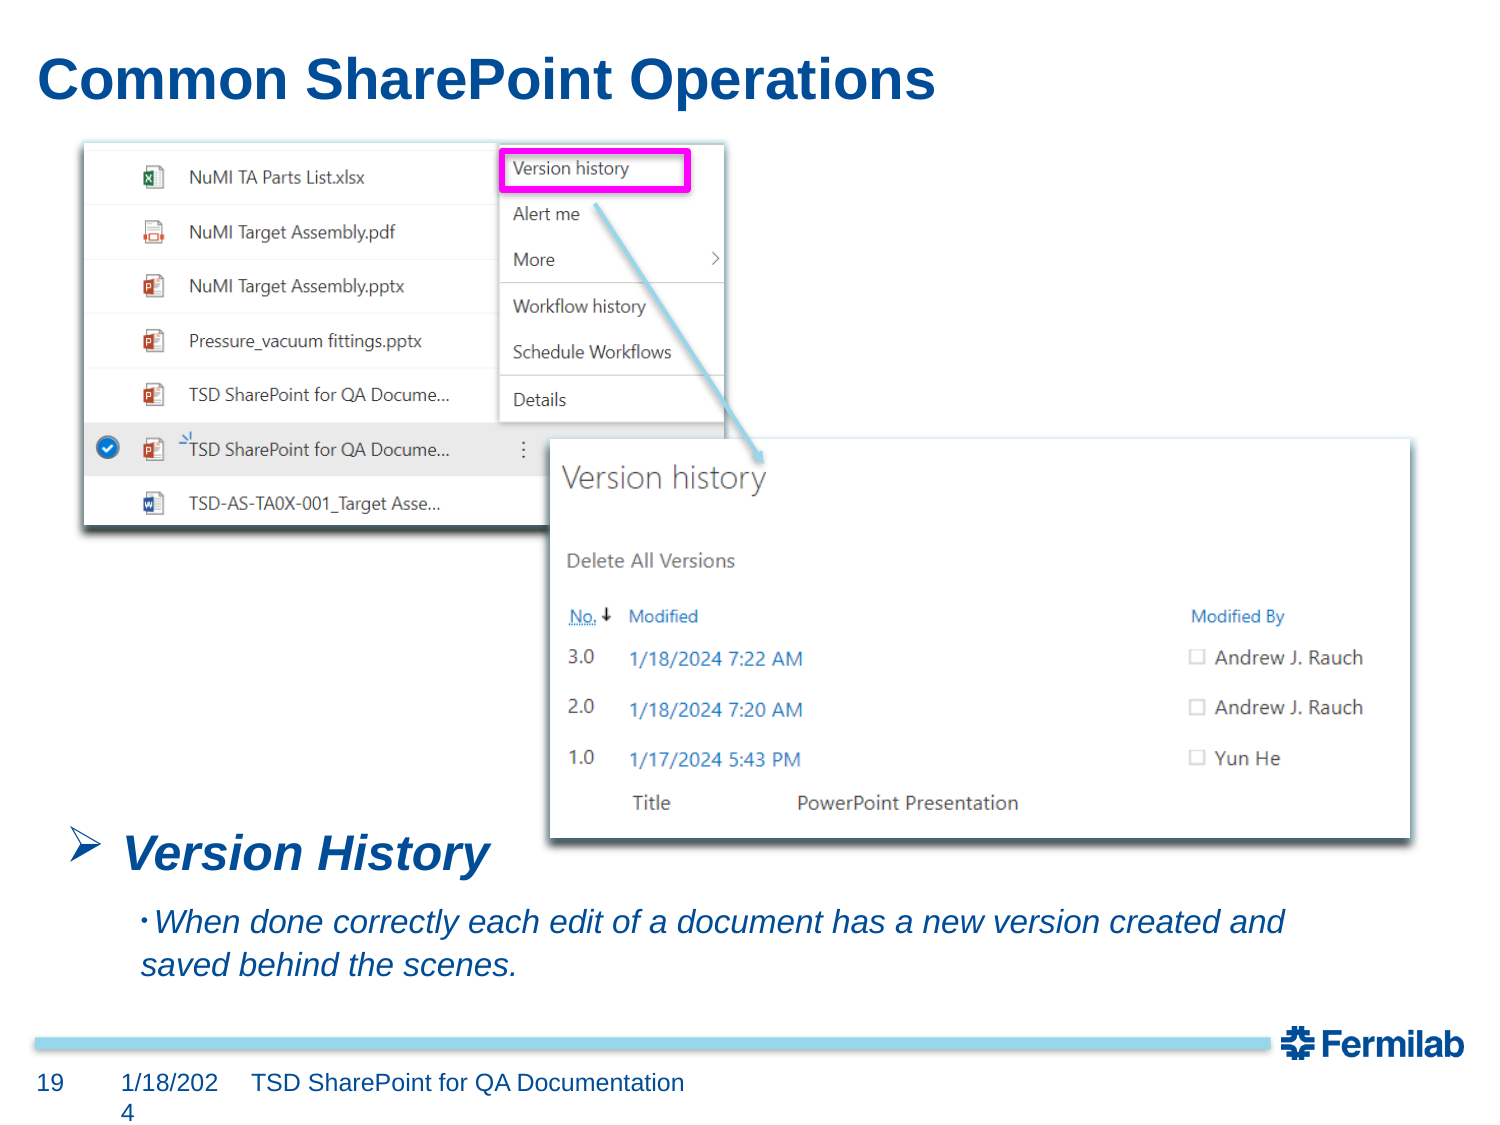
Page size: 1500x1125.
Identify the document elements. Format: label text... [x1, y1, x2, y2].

picture [84, 142, 1411, 838]
picture [1365, 1026, 1464, 1060]
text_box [594, 203, 765, 465]
footer TSD SharePoint for QA Documentation [251, 1066, 1277, 1107]
title Common SharePoint Operations [37, 41, 1463, 112]
slide_number 19 [36, 1066, 105, 1106]
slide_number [120, 1066, 232, 1107]
list Version History When done correctly each edit of a document has a new version created and saved behind the scenes. [0, 816, 1365, 1125]
